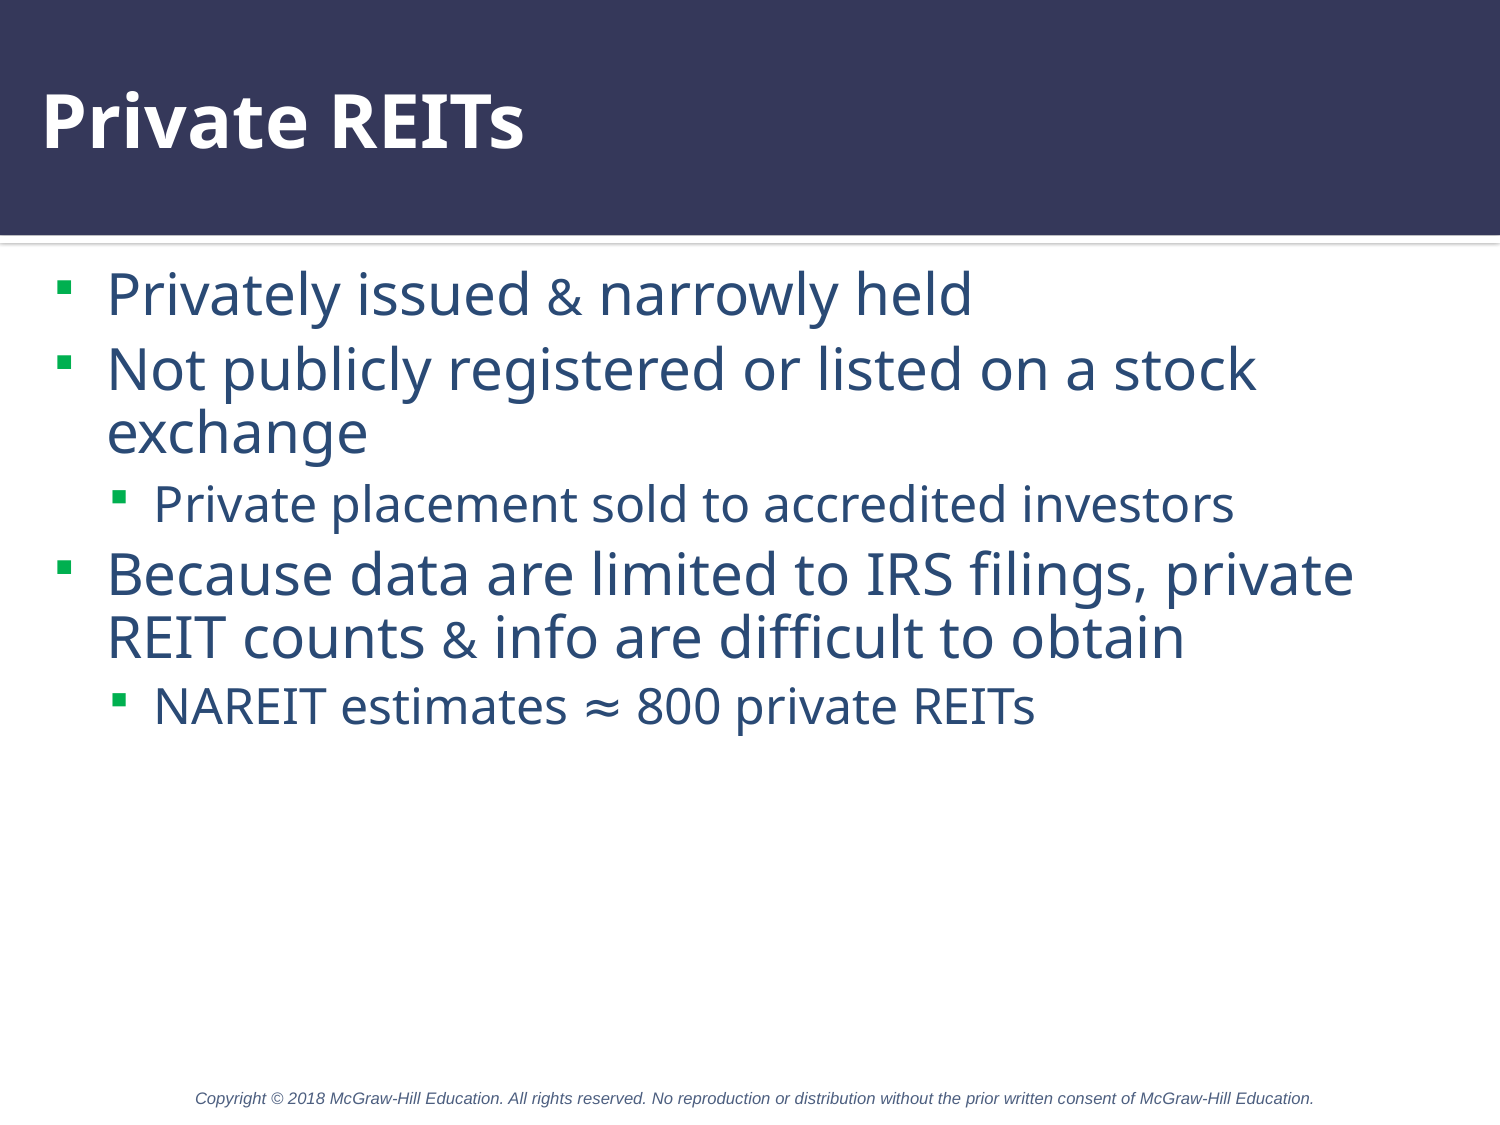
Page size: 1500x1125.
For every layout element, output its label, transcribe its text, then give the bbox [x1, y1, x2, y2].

list Privately issued & narrowly held Not publicly registered or listed on a stock exchange Private placement sold to accredited investors Because data are limited to IRS filings, private REIT counts & info are difficult to obtain NAREIT estimates ≈ 800 private REITs [24, 249, 1475, 1100]
title Private REITs [25, 24, 1363, 213]
footer Copyright © 2018 McGraw-Hill Education. All rights reserved. No reproduction or distribution without the prior written consent of McGraw-Hill Education. [187, 1062, 1337, 1108]
